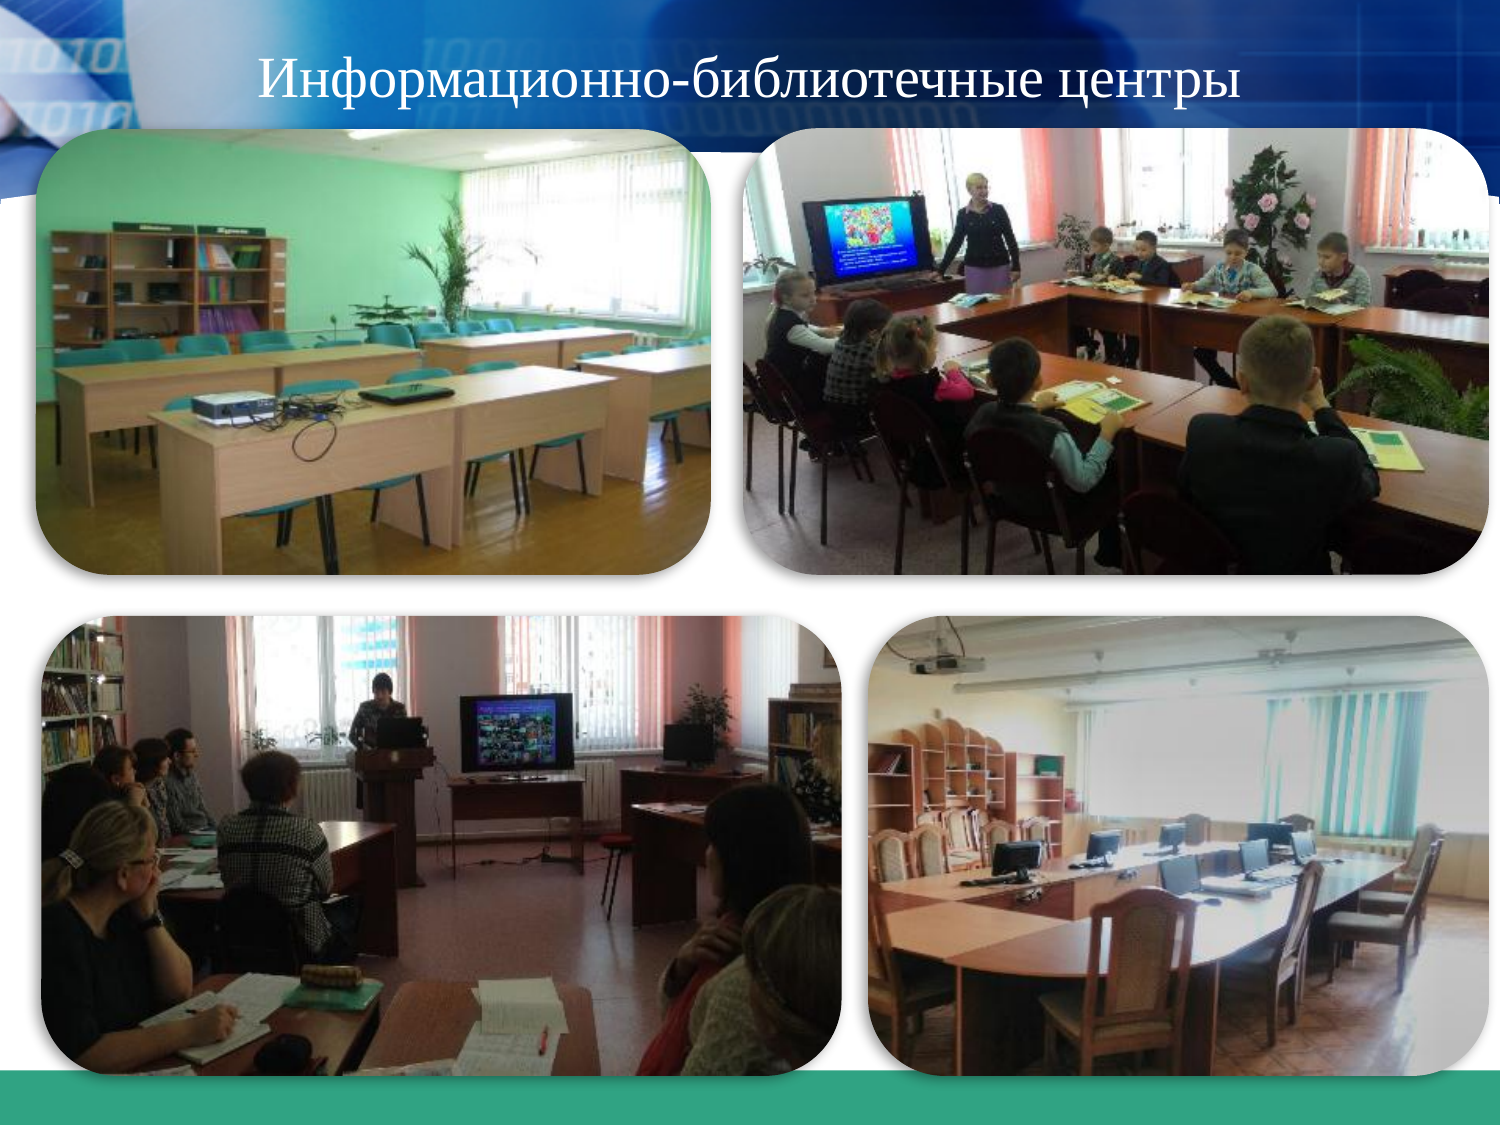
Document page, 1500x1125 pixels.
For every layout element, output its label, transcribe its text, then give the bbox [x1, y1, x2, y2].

picture [41, 615, 842, 1077]
picture [867, 615, 1490, 1077]
picture [0, 0, 1500, 576]
title Информационно-библиотечные центры [74, 18, 1426, 130]
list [742, 127, 1490, 575]
